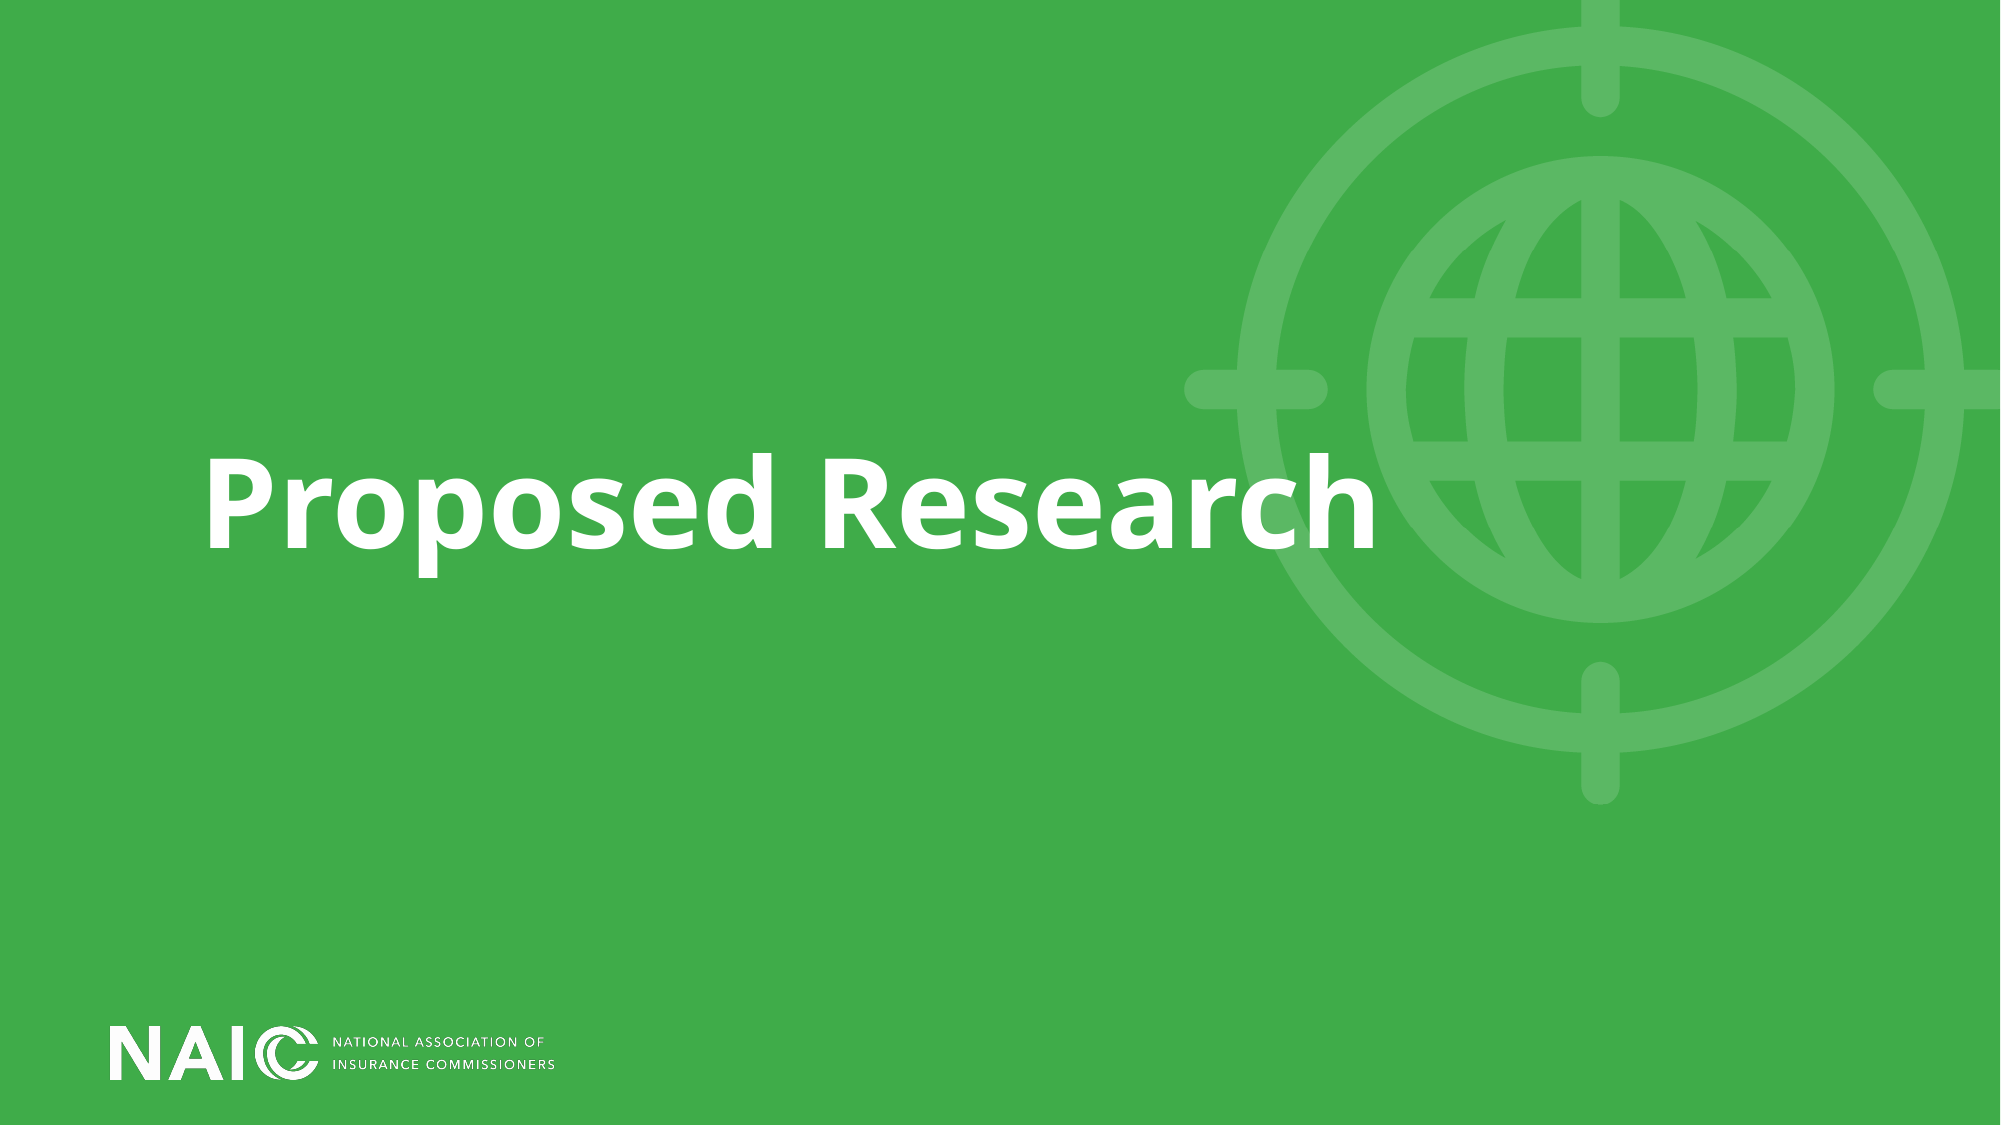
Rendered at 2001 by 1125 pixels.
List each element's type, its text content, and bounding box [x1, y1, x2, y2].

picture [109, 1026, 555, 1080]
title Proposed Research [199, 182, 1896, 576]
